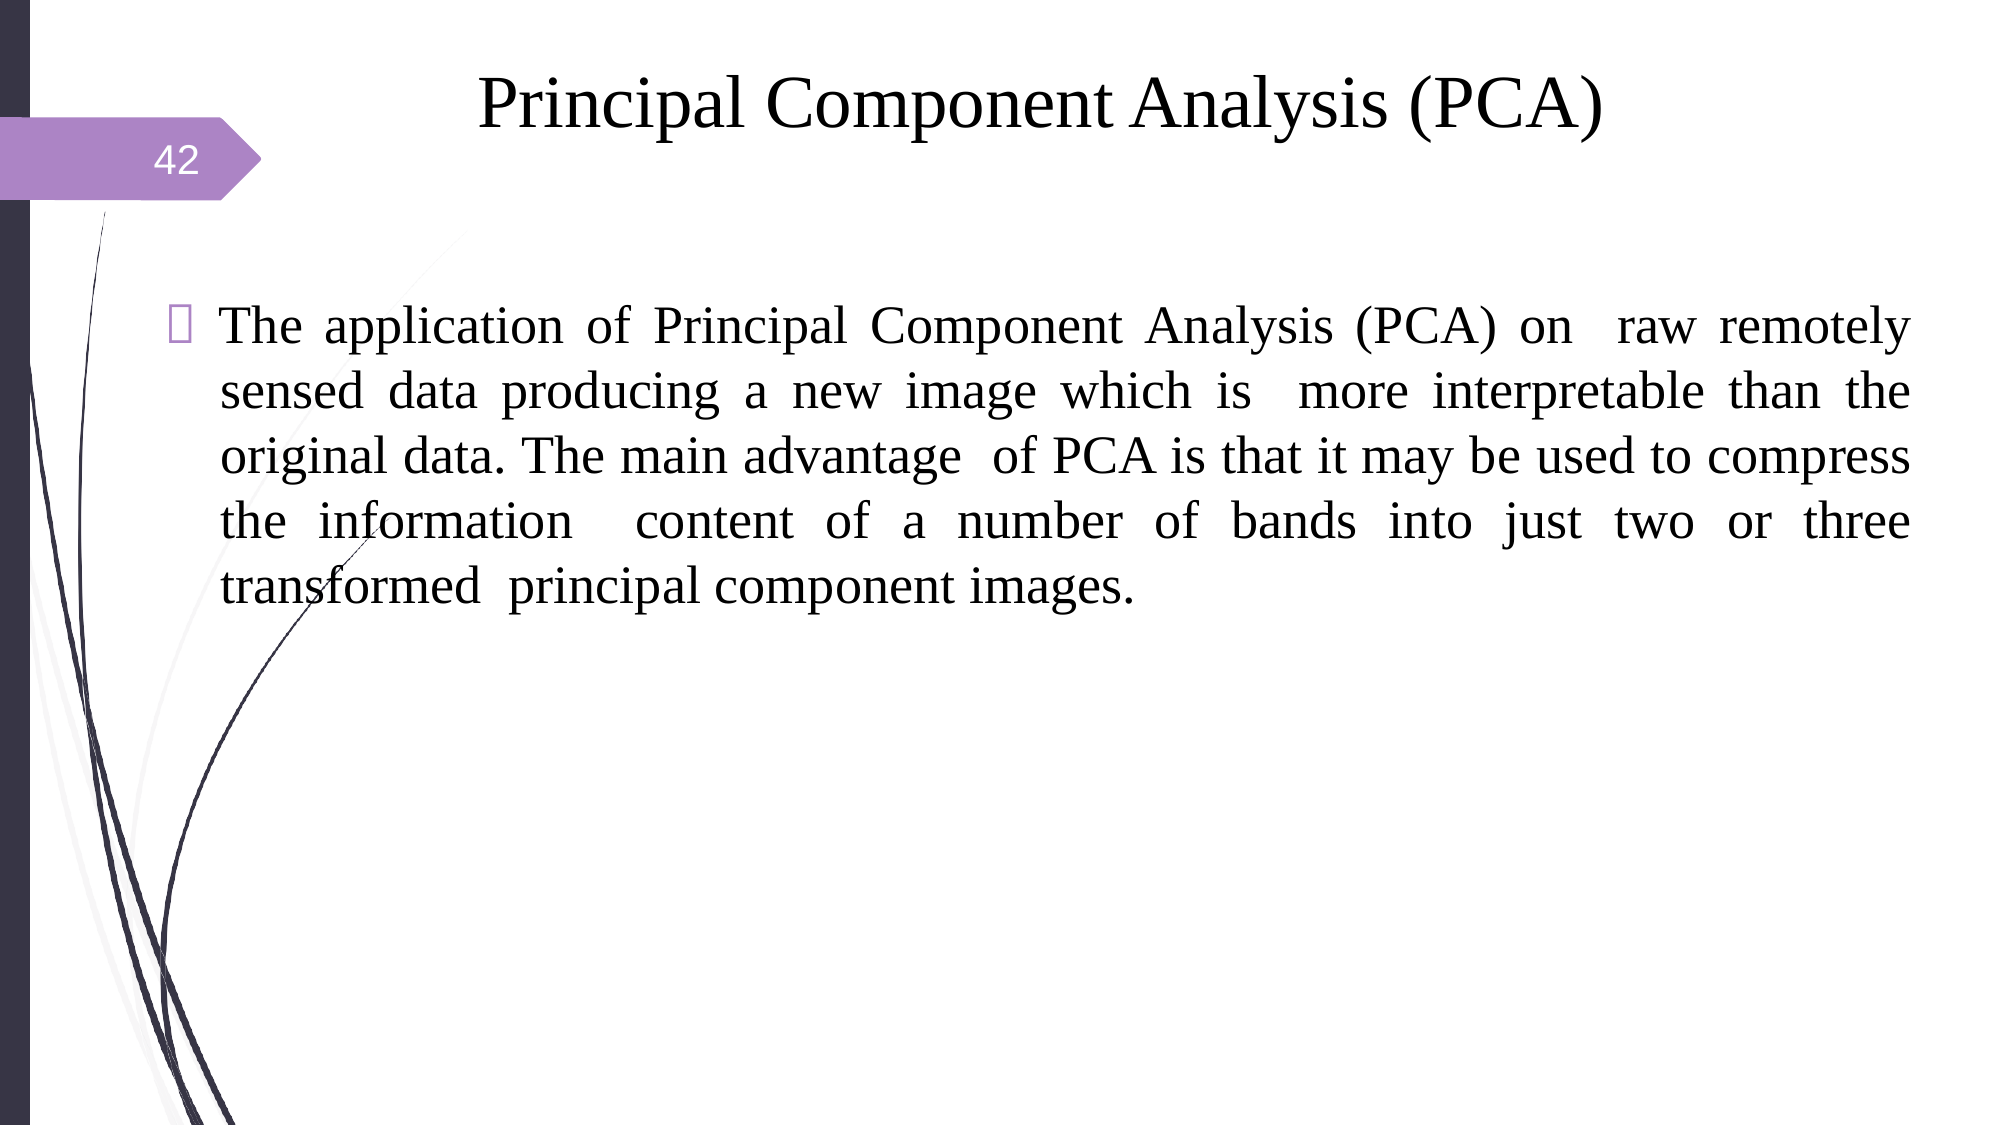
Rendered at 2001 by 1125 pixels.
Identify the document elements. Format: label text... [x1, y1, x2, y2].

picture [30, 0, 468, 1125]
text_box 42 [151, 130, 203, 183]
title Principal Component Analysis (PCA) [474, 50, 1611, 240]
text_box  The application of Principal Component Analysis (PCA) on raw remotely sensed data producing a new image which is more interpretable than the original data. The main advantage of PCA is that it may be used to compress the information content of a number of bands into just two or three transformed principal component images. [162, 287, 1913, 615]
